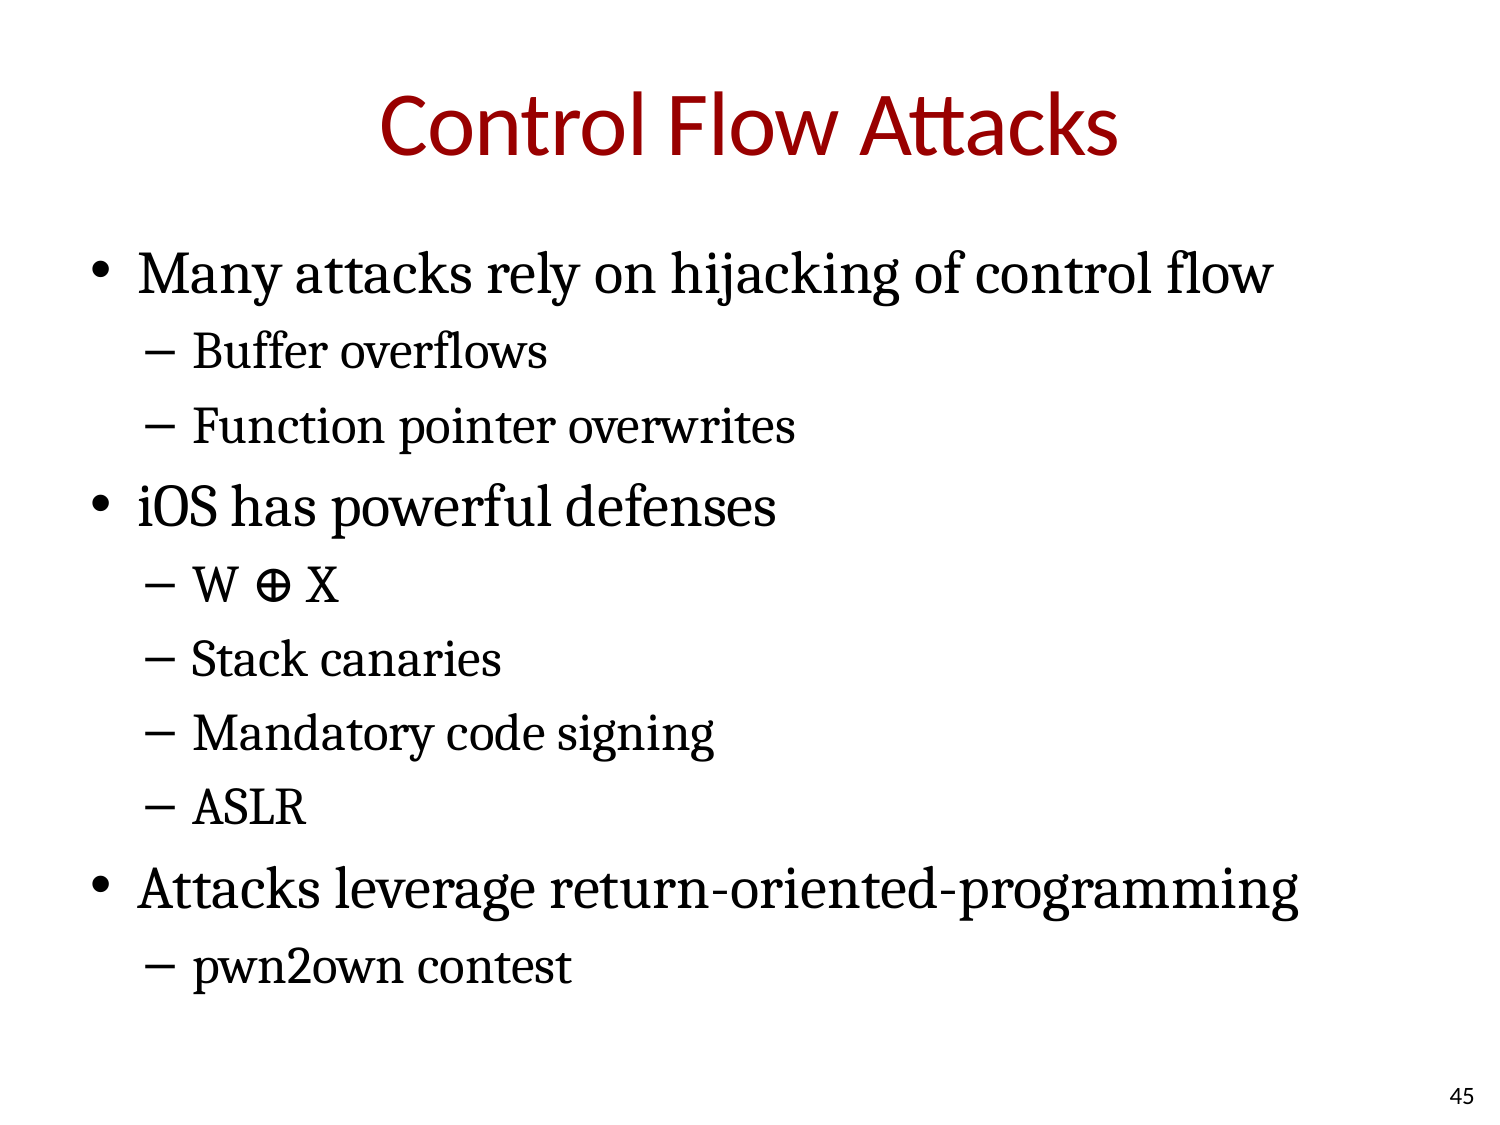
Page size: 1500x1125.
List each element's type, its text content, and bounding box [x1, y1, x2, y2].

title Control Flow Attacks [75, 24, 1425, 213]
slide_number 45 [1125, 1065, 1475, 1125]
list Many attacks rely on hijacking of control flow Buffer overflows Function pointer overwrites iOS has powerful defenses W ⊕ X Stack canaries Mandatory code signing ASLR Attacks leverage return-oriented-programming pwn2own contest [75, 224, 1425, 1005]
